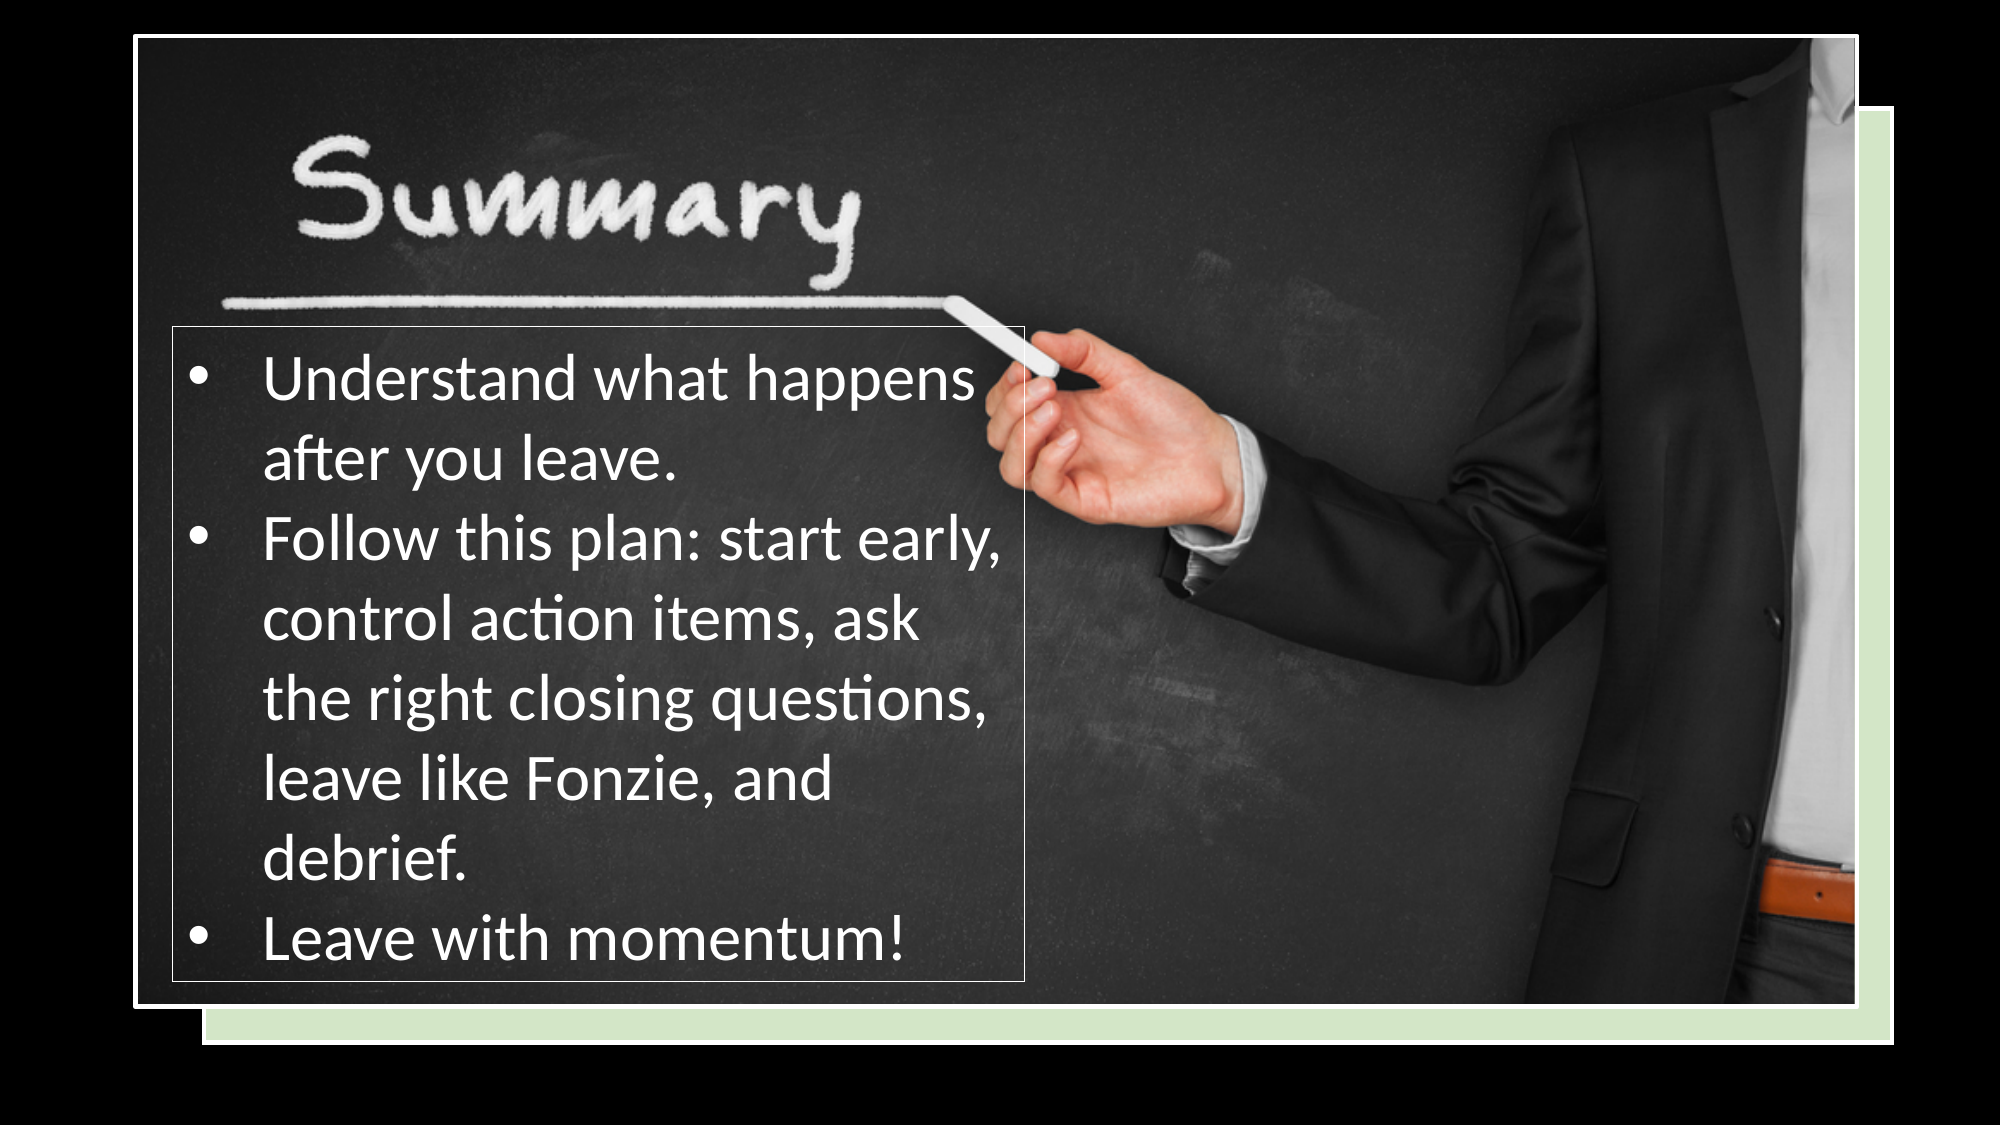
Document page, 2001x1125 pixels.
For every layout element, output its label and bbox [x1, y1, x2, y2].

text_box [203, 108, 1893, 1044]
picture [137, 38, 1855, 1005]
text_box [0, 0, 2000, 1125]
